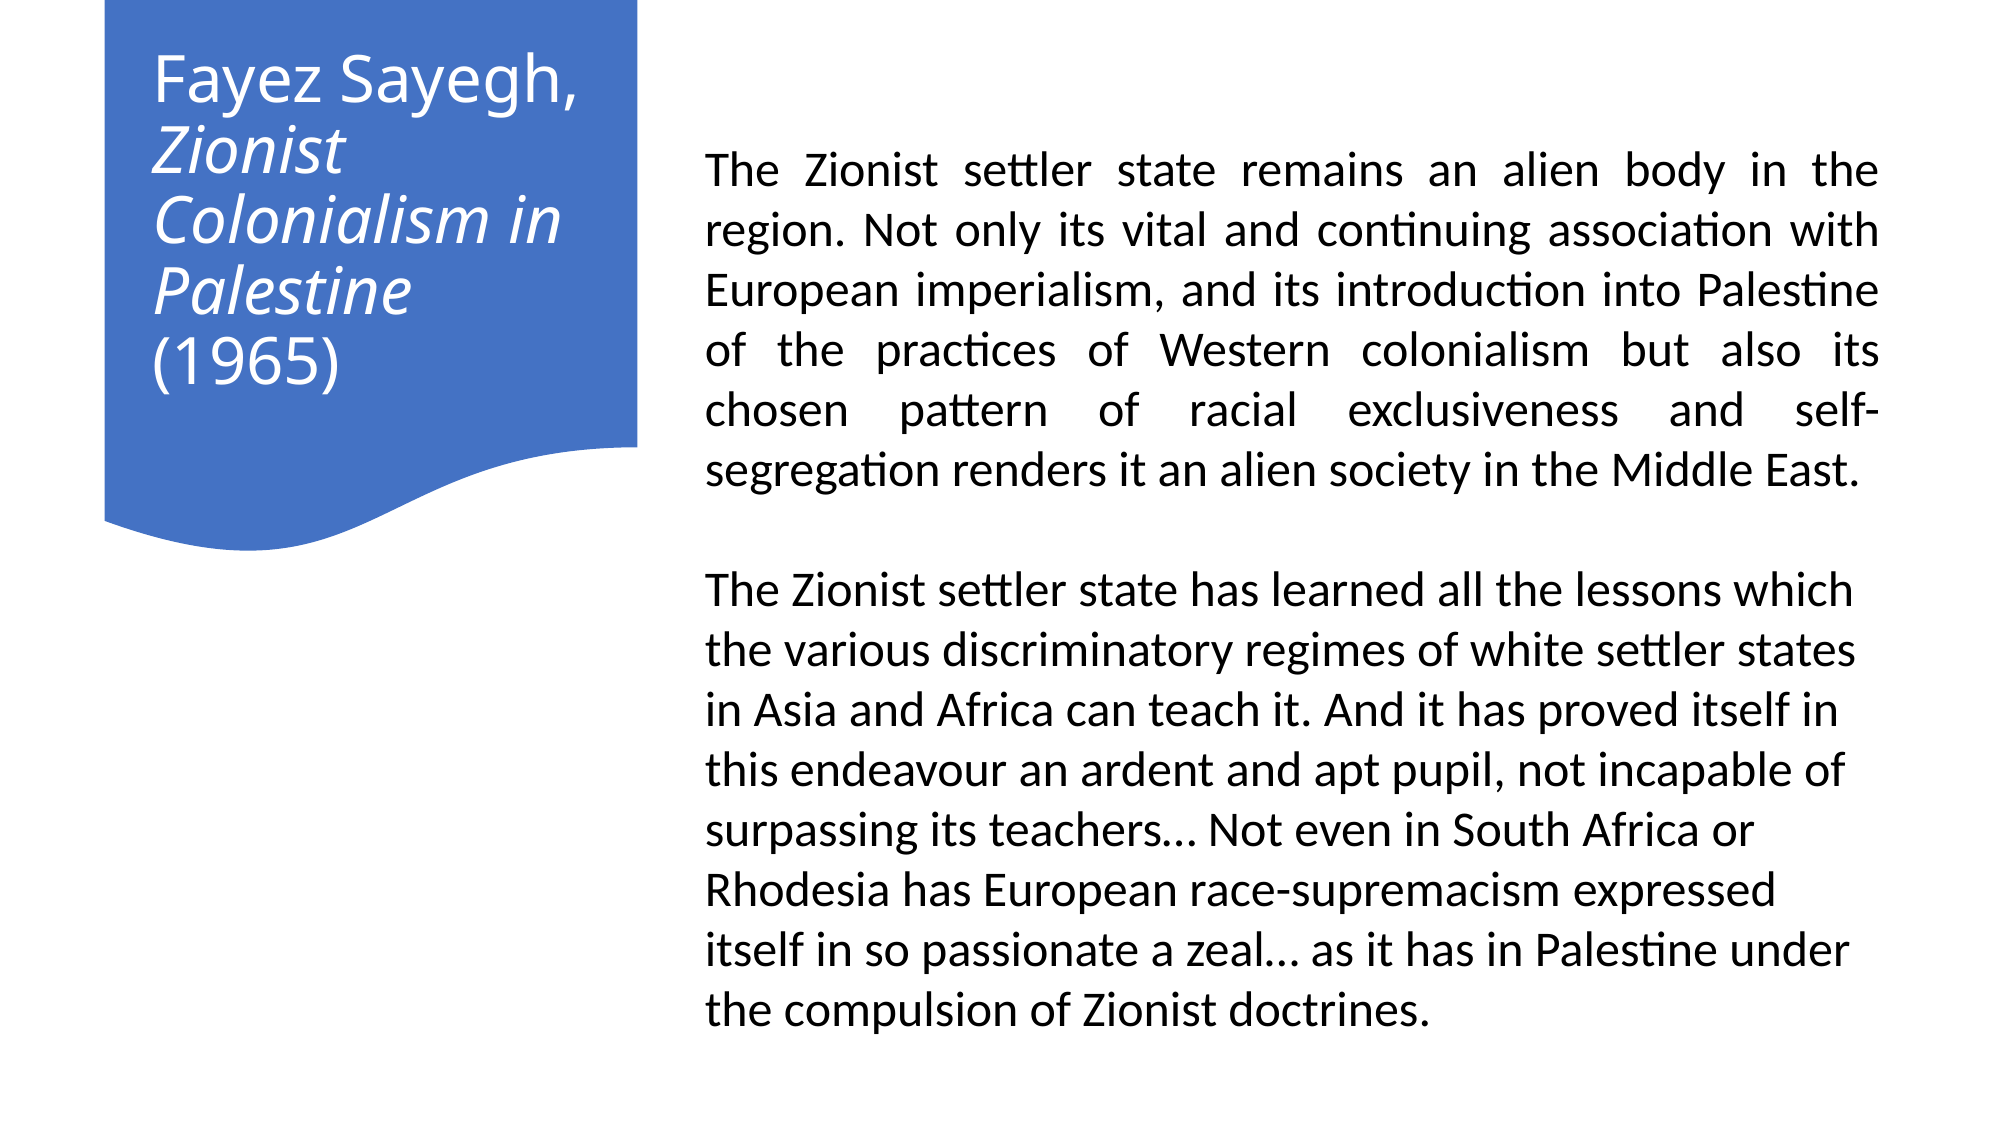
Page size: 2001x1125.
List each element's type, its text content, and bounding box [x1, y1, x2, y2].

text_box The Zionist settler state remains an alien body in the region. Not only its vital and continuing association with European imperialism, and its introduction into Palestine of the practices of Western colonialism but also its chosen pattern of racial exclusiveness and self-segregation renders it an alien society in the Middle East. The Zionist settler state has learned all the lessons which the various discriminatory regimes of white settler states in Asia and Africa can teach it. And it has proved itself in this endeavour an ardent and apt pupil, not incapable of surpassing its teachers… Not even in South Africa or Rhodesia has European race-supremacism expressed itself in so passionate a zeal… as it has in Palestine under the compulsion of Zionist doctrines. [690, 128, 1896, 814]
text_box [103, 0, 639, 552]
title Fayez Sayegh, Zionist Colonialism in Palestine (1965) [137, 28, 604, 417]
